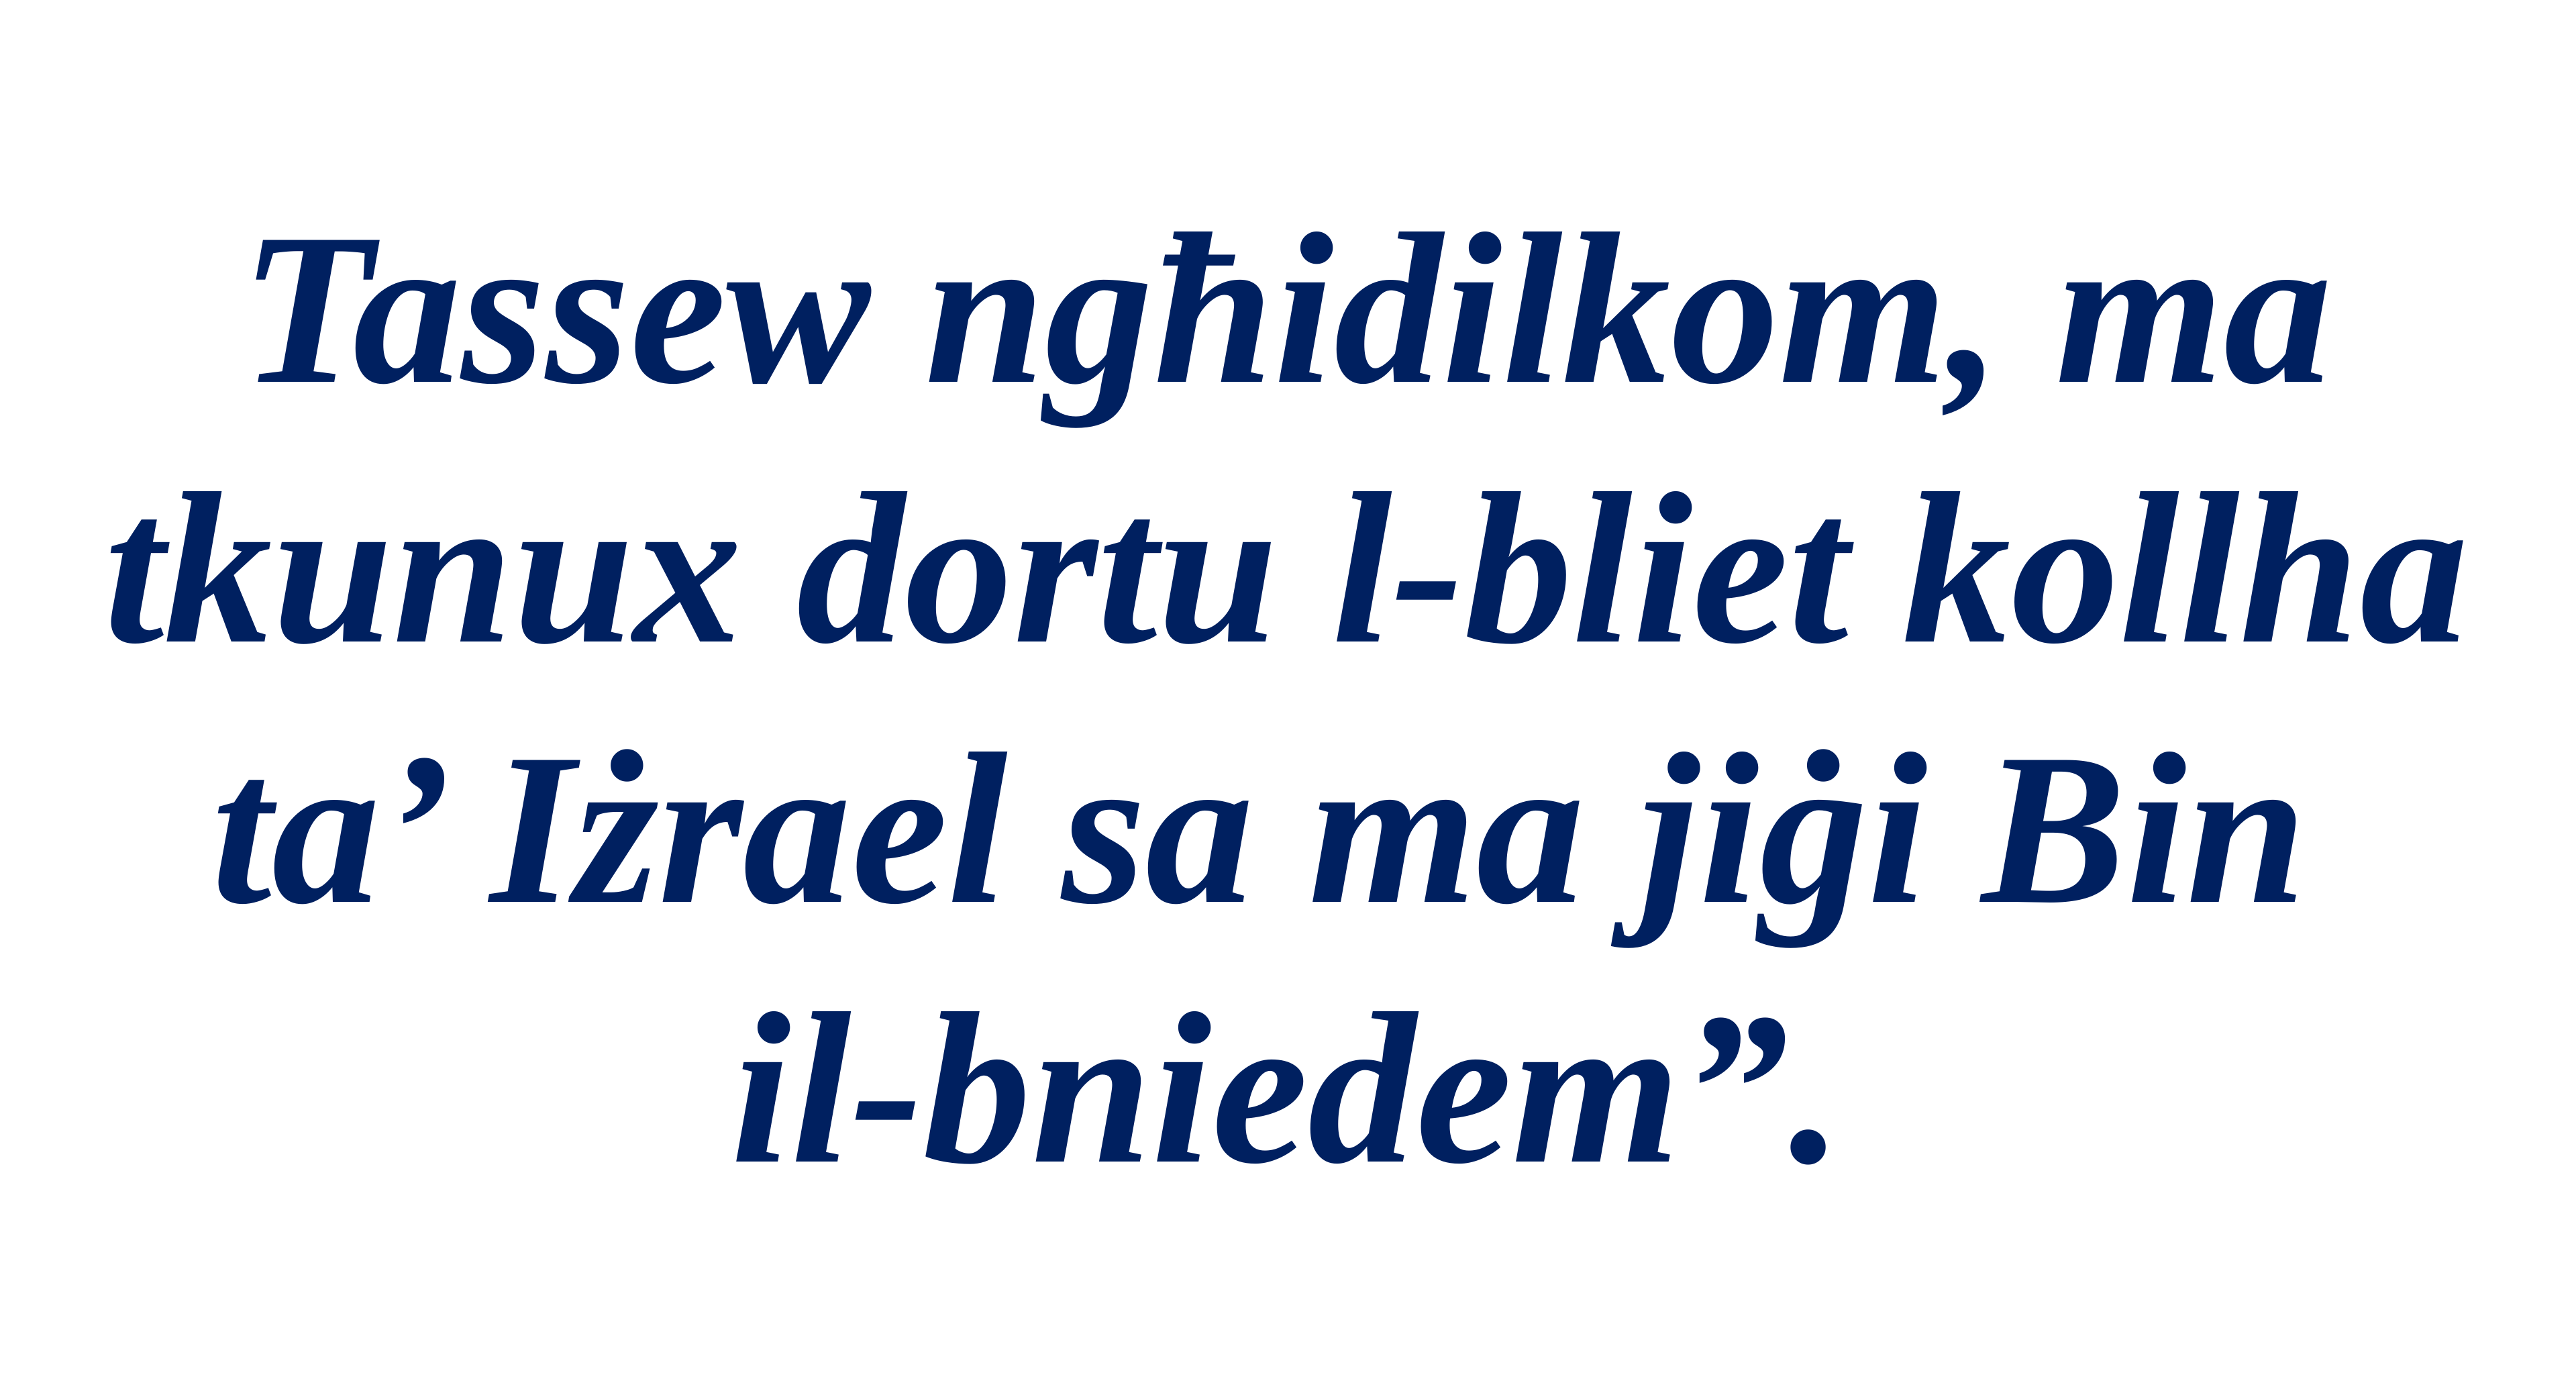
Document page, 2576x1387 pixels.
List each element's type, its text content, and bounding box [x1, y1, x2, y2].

list Tassew ngħidilkom, ma tkunux dortu l-bliet kollha ta’ Iżrael sa ma jiġi Bin il-bniedem”. [55, 160, 2521, 1227]
